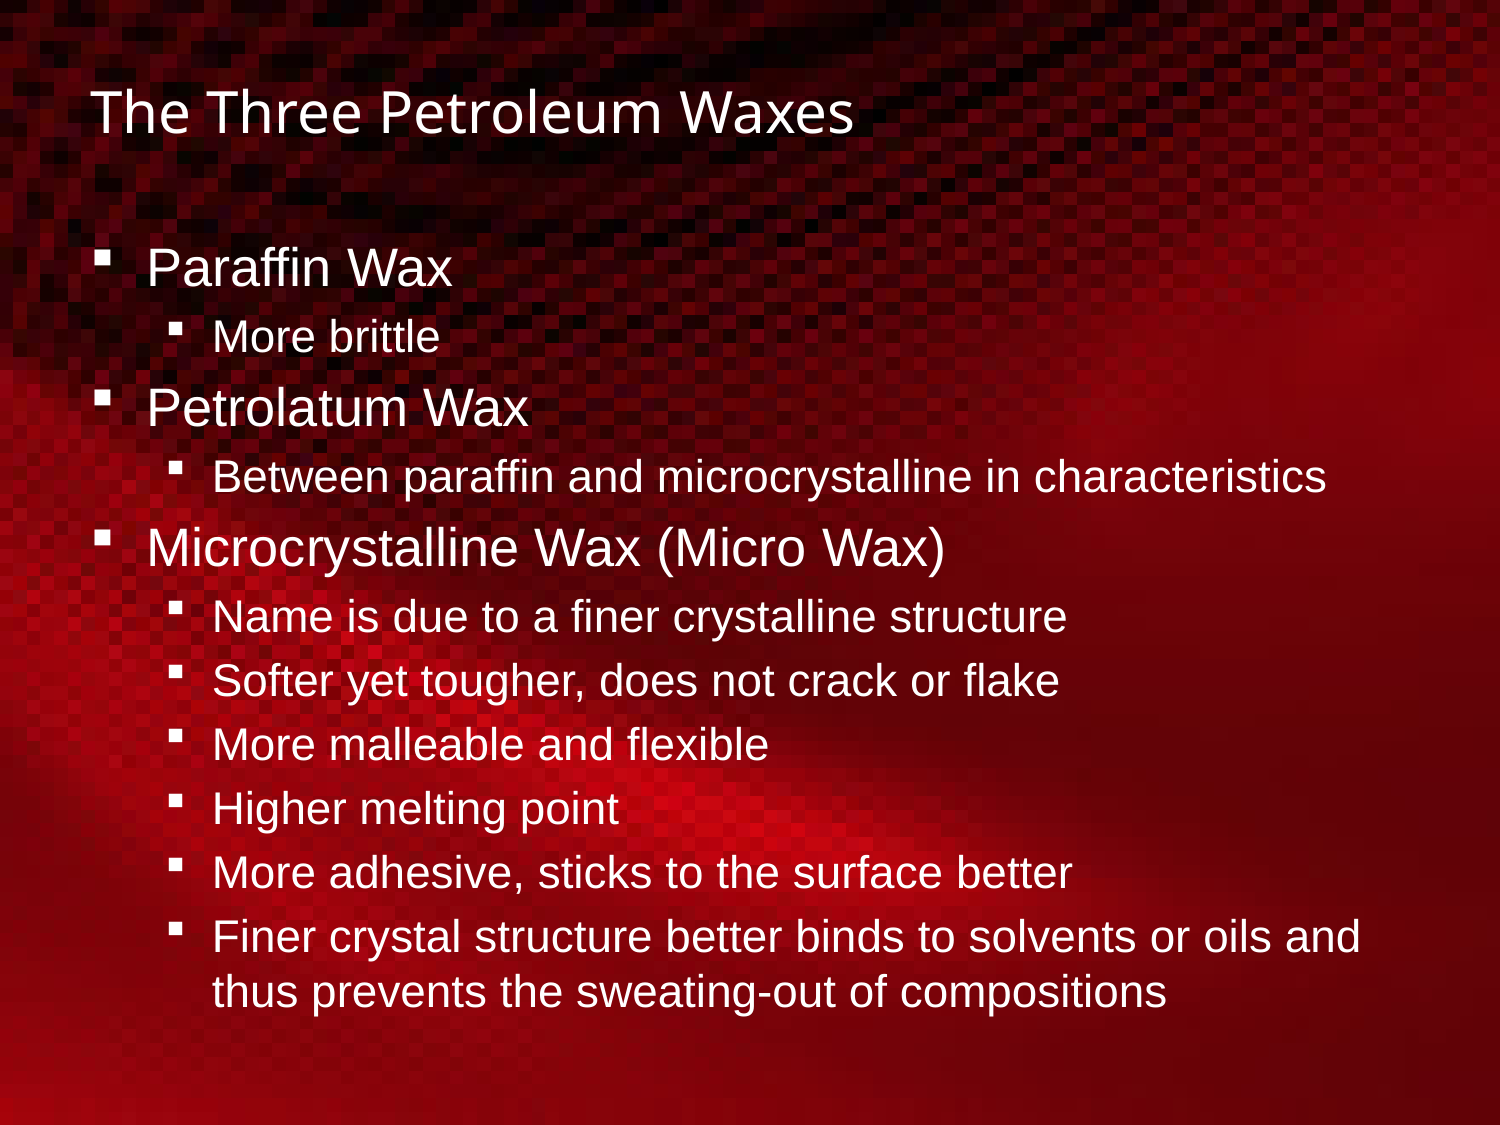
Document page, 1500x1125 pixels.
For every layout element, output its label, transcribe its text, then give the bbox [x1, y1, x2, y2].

list Paraffin Wax More brittle Petrolatum Wax Between paraffin and microcrystalline in characteristics Microcrystalline Wax (Micro Wax) Name is due to a finer crystalline structure Softer yet tougher, does not crack or flake More malleable and flexible Higher melting point More adhesive, sticks to the surface better Finer crystal structure better binds to solvents or oils and thus prevents the sweating-out of compositions [74, 224, 1426, 1001]
title The Three Petroleum Waxes [74, 44, 1426, 176]
